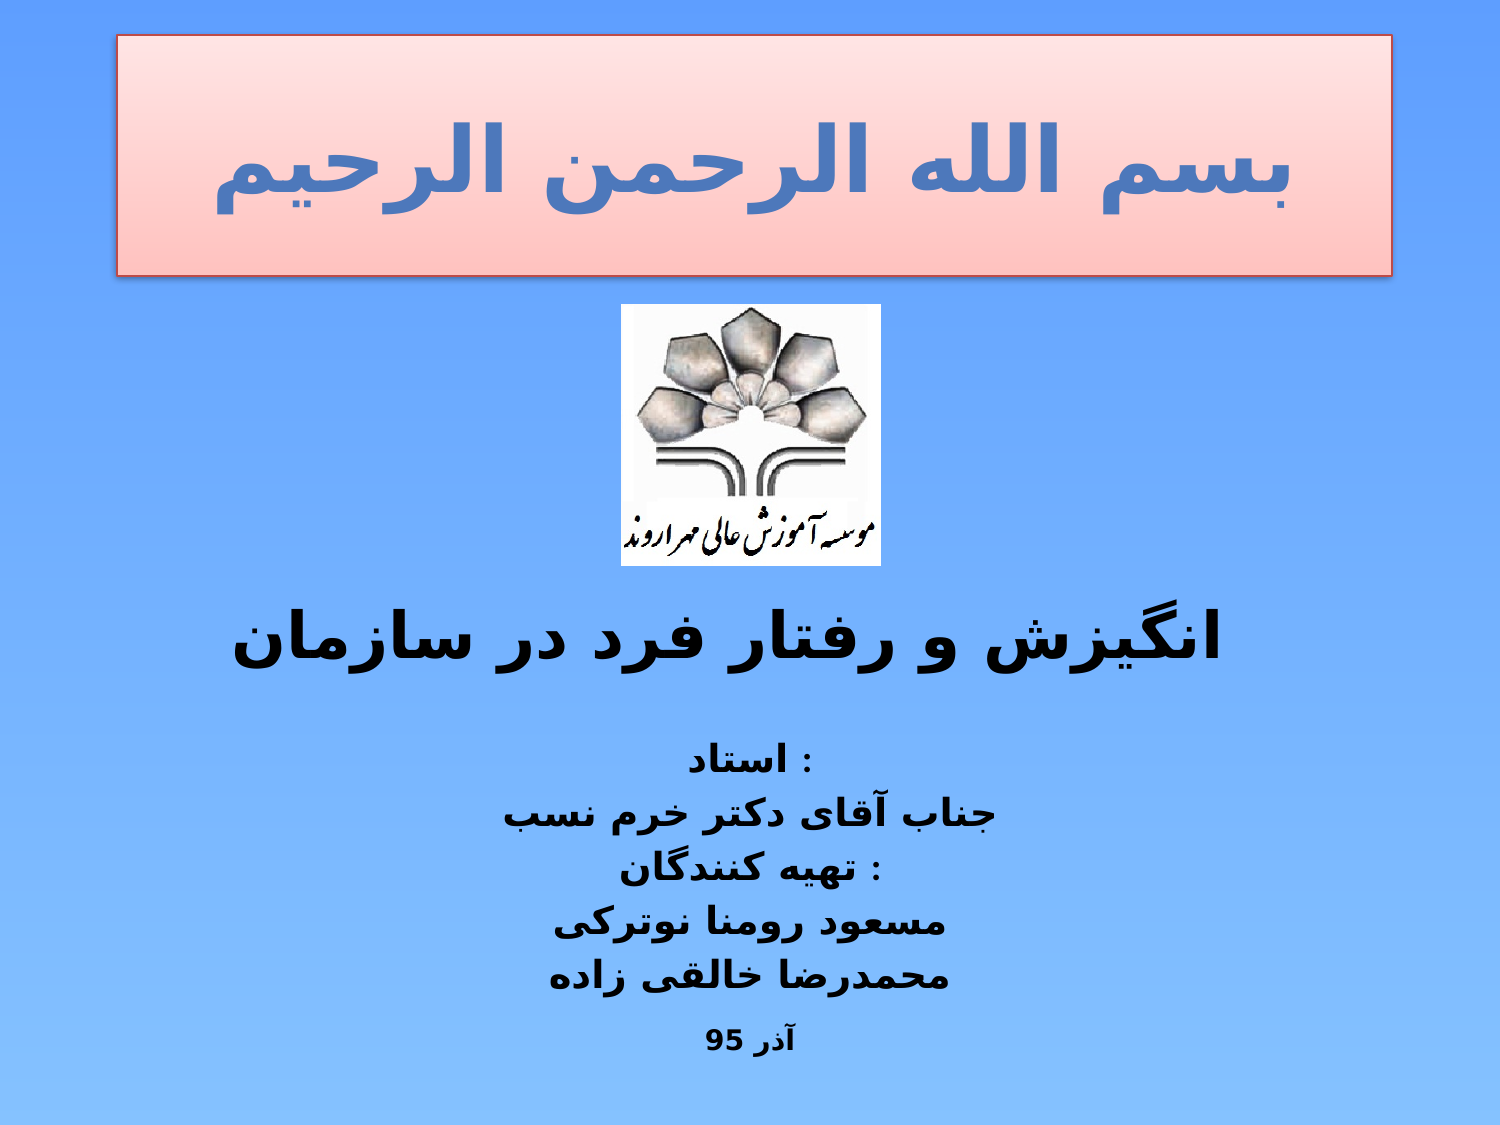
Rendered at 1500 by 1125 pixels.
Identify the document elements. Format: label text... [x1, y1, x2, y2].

title بسم الله الرحمن الرحیم [116, 34, 1393, 277]
subtitle انگیزش و رفتار فرد در سازمان استاد : جناب آقای دکتر خرم نسب تهیه کنندگان : مسعود رومنا نوترکی محمدرضا خالقی زاده آذر 95 [82, 550, 1418, 1067]
picture [620, 304, 881, 566]
